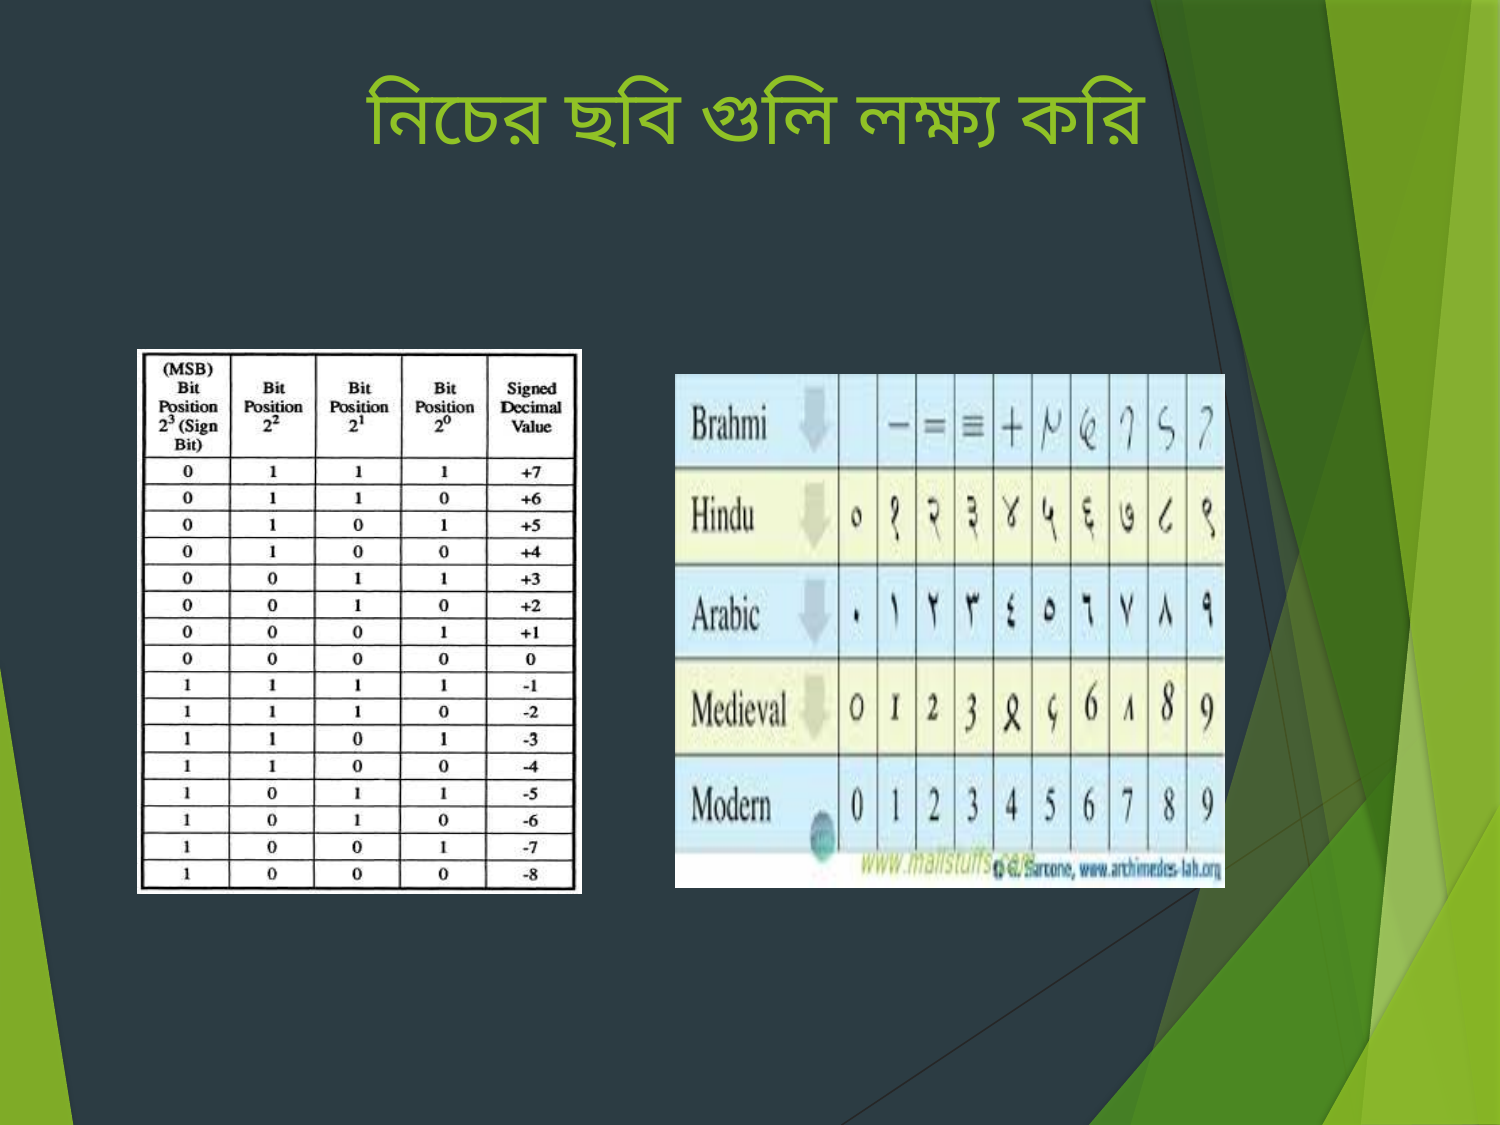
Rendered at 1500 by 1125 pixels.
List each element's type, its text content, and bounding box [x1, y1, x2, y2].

picture [674, 374, 1226, 888]
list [136, 349, 583, 894]
title নিচের ছবি গুলি লক্ষ্য করি [212, 62, 1300, 250]
